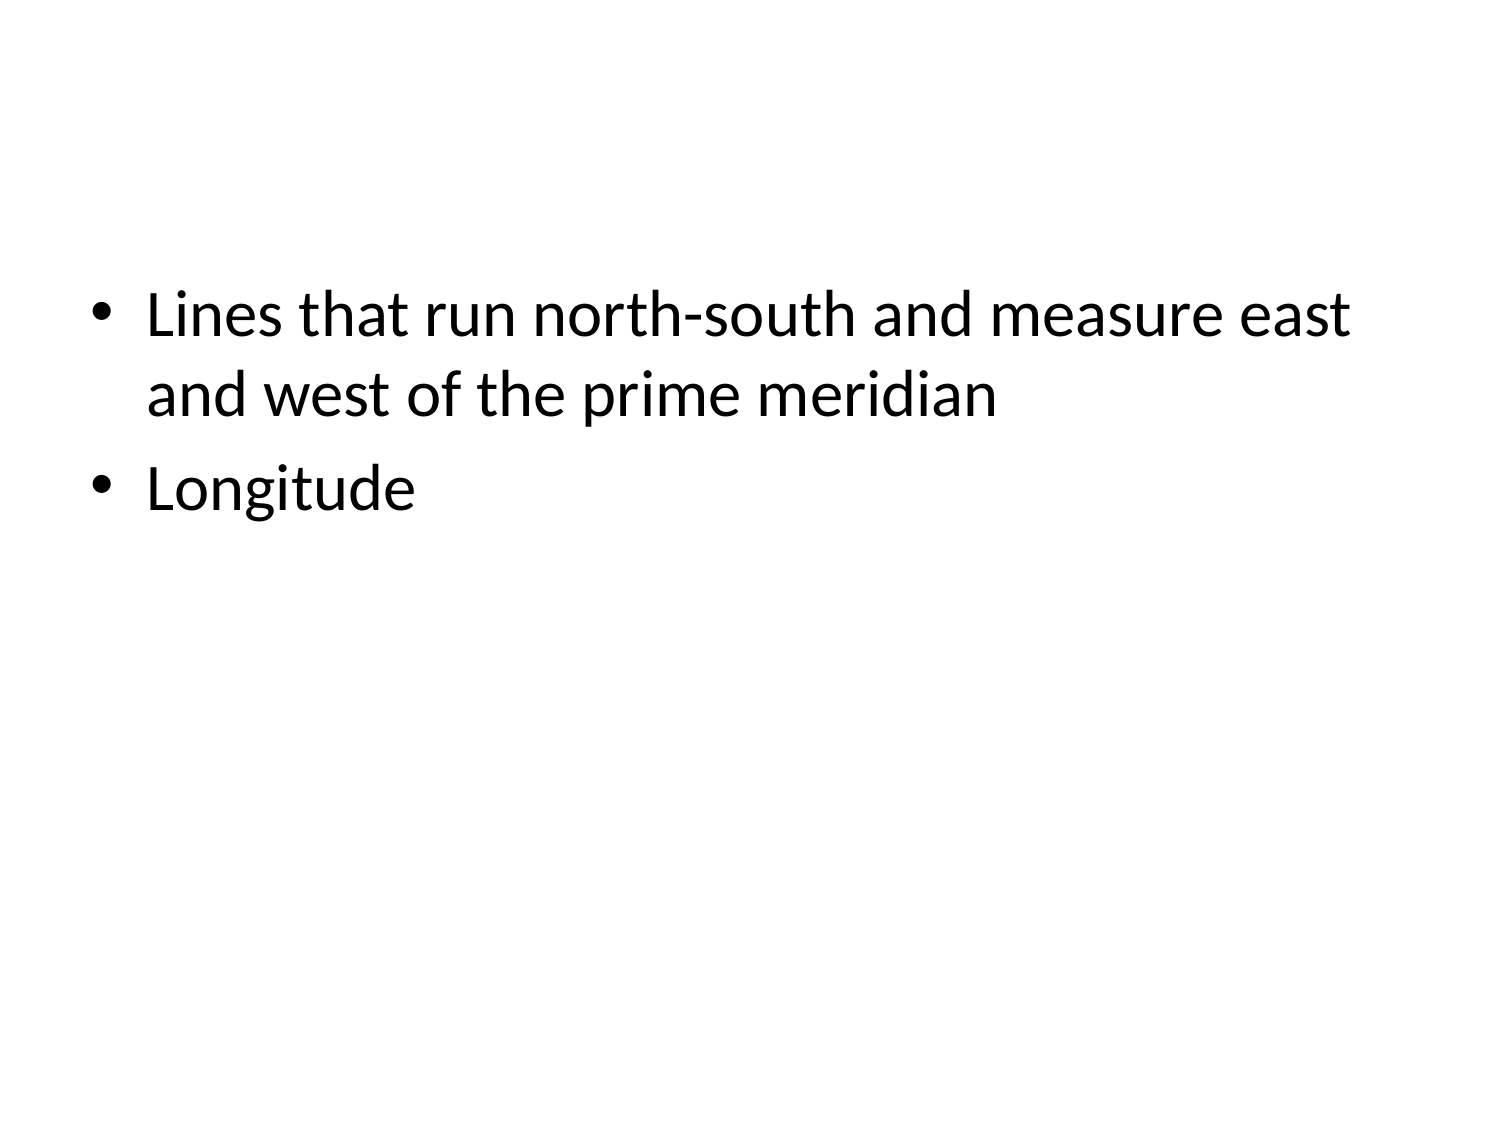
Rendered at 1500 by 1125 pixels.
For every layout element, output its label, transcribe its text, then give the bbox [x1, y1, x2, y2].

list Lines that run north-south and measure east and west of the prime meridian Longitude [75, 262, 1425, 1005]
